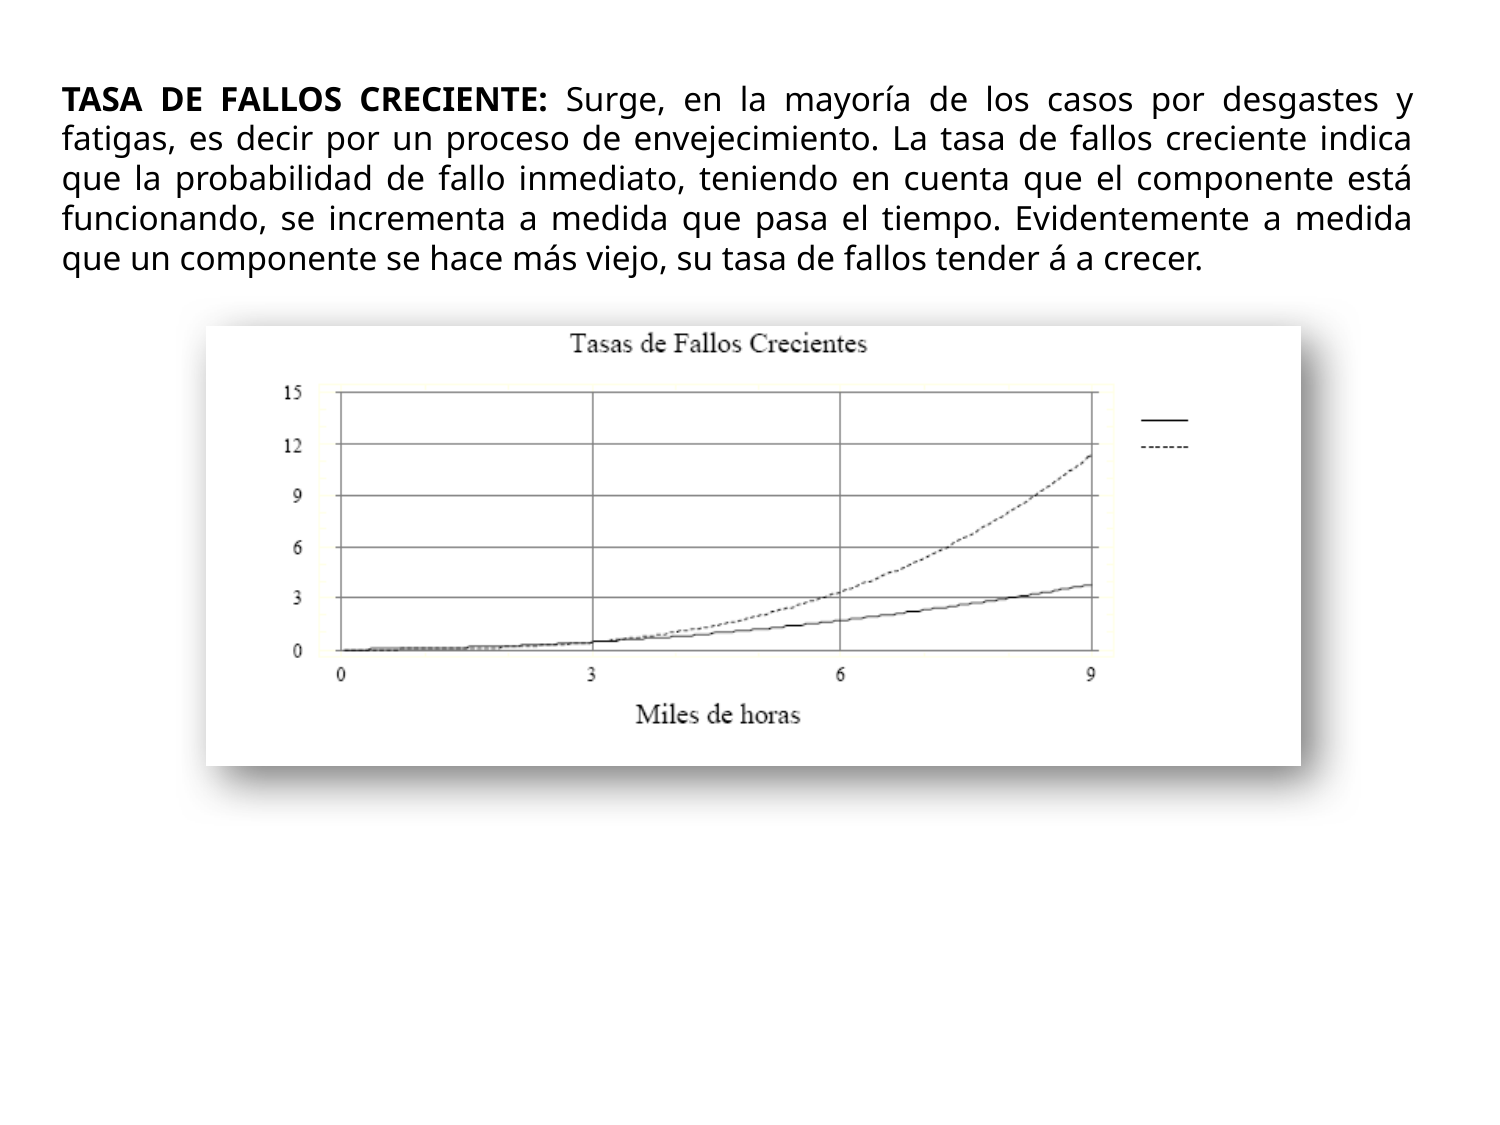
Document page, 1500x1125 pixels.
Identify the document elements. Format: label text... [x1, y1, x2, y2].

picture [206, 326, 1301, 766]
text_box TASA DE FALLOS CRECIENTE: Surge, en la mayoría de los casos por desgastes y fatigas, es decir por un proceso de envejecimiento. La tasa de fallos creciente indica que la probabilidad de fallo inmediato, teniendo en cuenta que el componente está funcionando, se incrementa a medida que pasa el tiempo. Evidentemente a medida que un componente se hace más viejo, su tasa de fallos tender á a crecer. [46, 70, 1430, 285]
